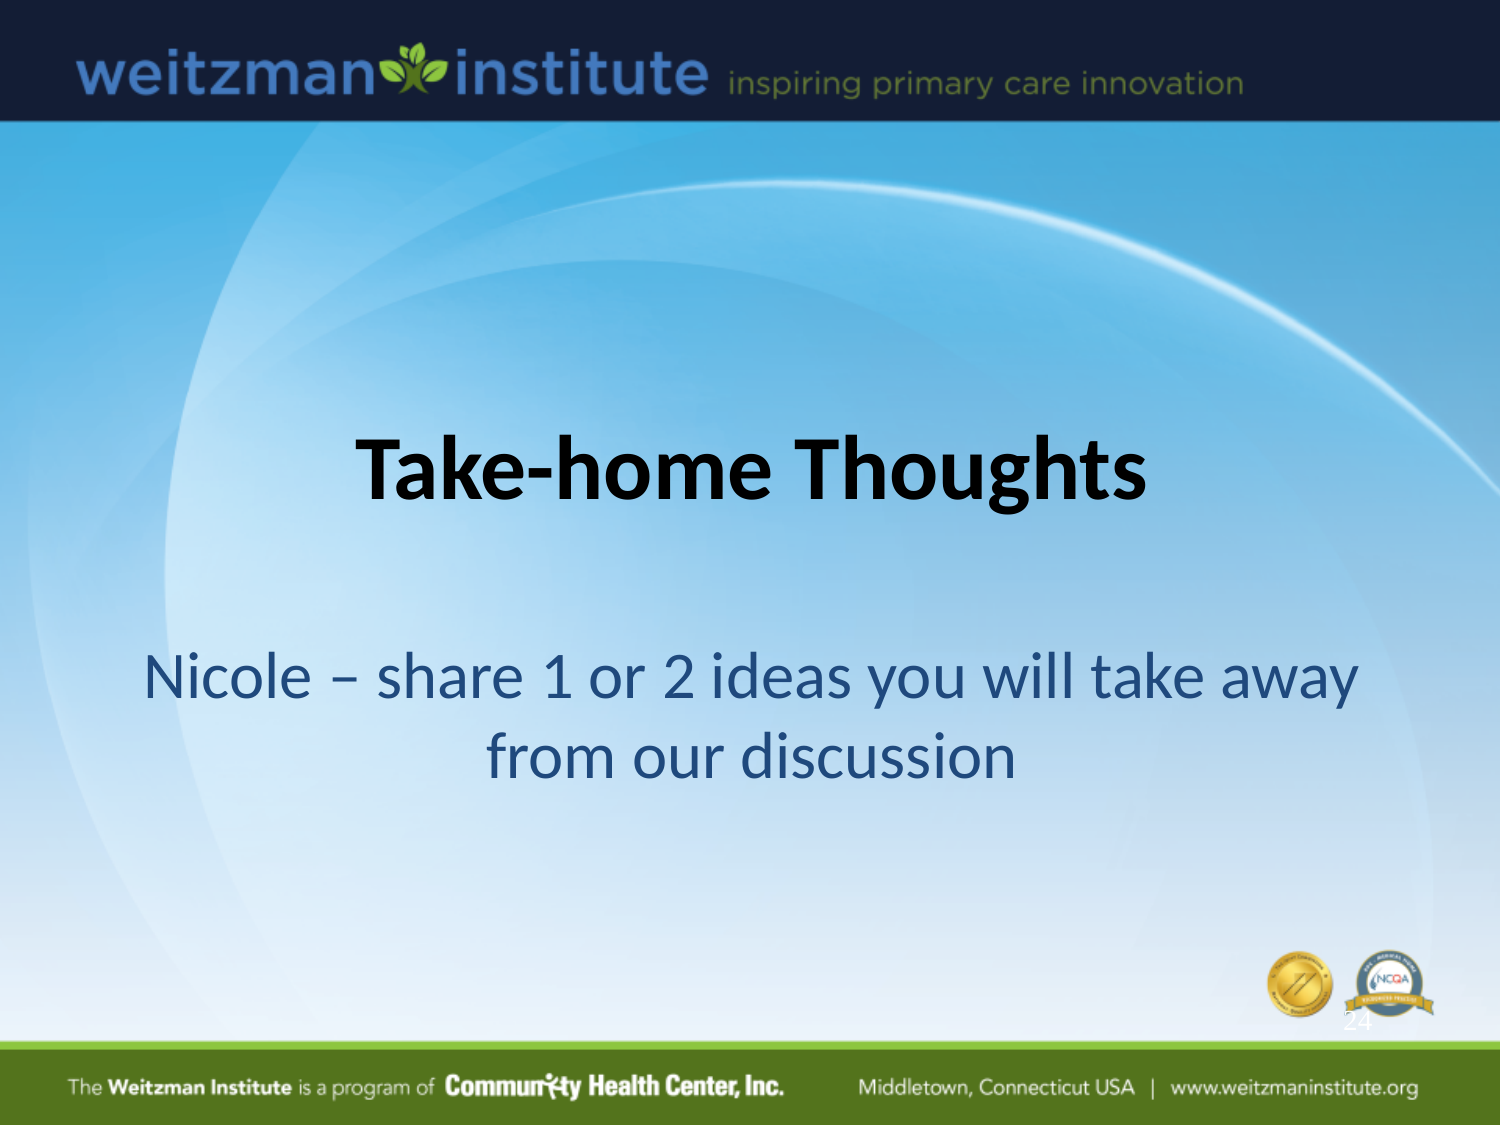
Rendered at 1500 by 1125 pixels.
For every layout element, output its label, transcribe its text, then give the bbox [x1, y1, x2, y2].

picture [0, 0, 1500, 1125]
subtitle Nicole – share 1 or 2 ideas you will take away from our discussion [86, 624, 1418, 859]
title Take-home Thoughts [110, 283, 1394, 624]
text_box 24 [1074, 994, 1388, 1070]
